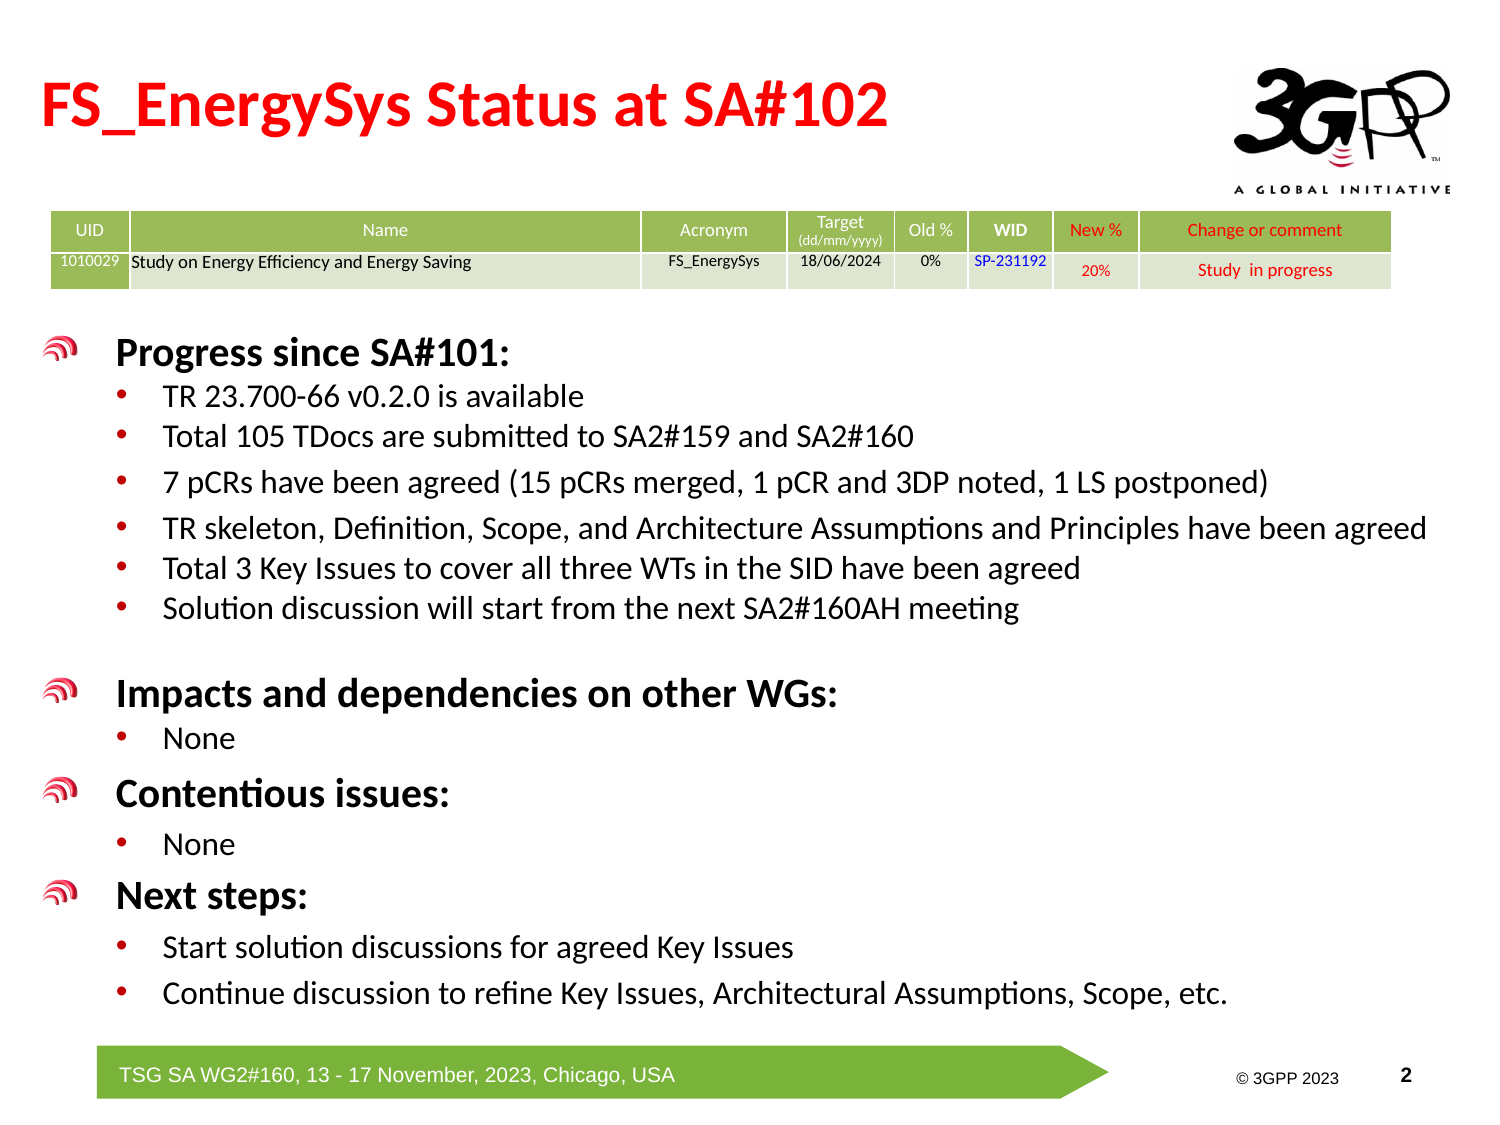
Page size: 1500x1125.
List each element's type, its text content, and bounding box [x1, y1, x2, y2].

picture [40, 878, 71, 908]
text_box Progress since SA#101: TR 23.700-66 v0.2.0 is available Total 105 TDocs are submitted to SA2#159 and SA2#160 7 pCRs have been agreed (15 pCRs merged, 1 pCR and 3DP noted, 1 LS postponed) TR skeleton, Definition, Scope, and Architecture Assumptions and Principles have been agreed Total 3 Key Issues to cover all three WTs in the SID have been agreed Solution discussion will start from the next SA2#160AH meeting Impacts and dependencies on other WGs: None Contentious issues: None Next steps: Start solution discussions for agreed Key Issues Continue discussion to refine Key Issues, Architectural Assumptions, Scope, etc. [26, 316, 1481, 1029]
table_cell Study in progress [1140, 254, 1391, 289]
table_header Acronym [642, 211, 786, 252]
title FS_EnergySys Status at SA#102 [26, 47, 1223, 152]
table_header New % [1054, 211, 1138, 252]
table_cell 0% [895, 254, 967, 289]
picture [1234, 68, 1450, 194]
table_header UID [51, 211, 129, 252]
table_cell 18/06/2024 [788, 254, 894, 289]
picture [40, 676, 71, 706]
table_header Name [131, 211, 640, 252]
table_cell Study on Energy Efficiency and Energy Saving [131, 254, 640, 289]
table_cell 1010029 [51, 254, 129, 289]
table_header Change or comment [1140, 211, 1391, 252]
picture [40, 775, 71, 806]
table_header Old % [895, 211, 967, 252]
table_header WID [969, 211, 1052, 252]
table_header Target (dd/mm/yyyy) [788, 211, 894, 252]
table_cell SP-231192 [969, 254, 1052, 289]
table_cell 20% [1054, 254, 1138, 289]
picture [40, 334, 71, 364]
table_cell FS_EnergySys [642, 254, 786, 289]
